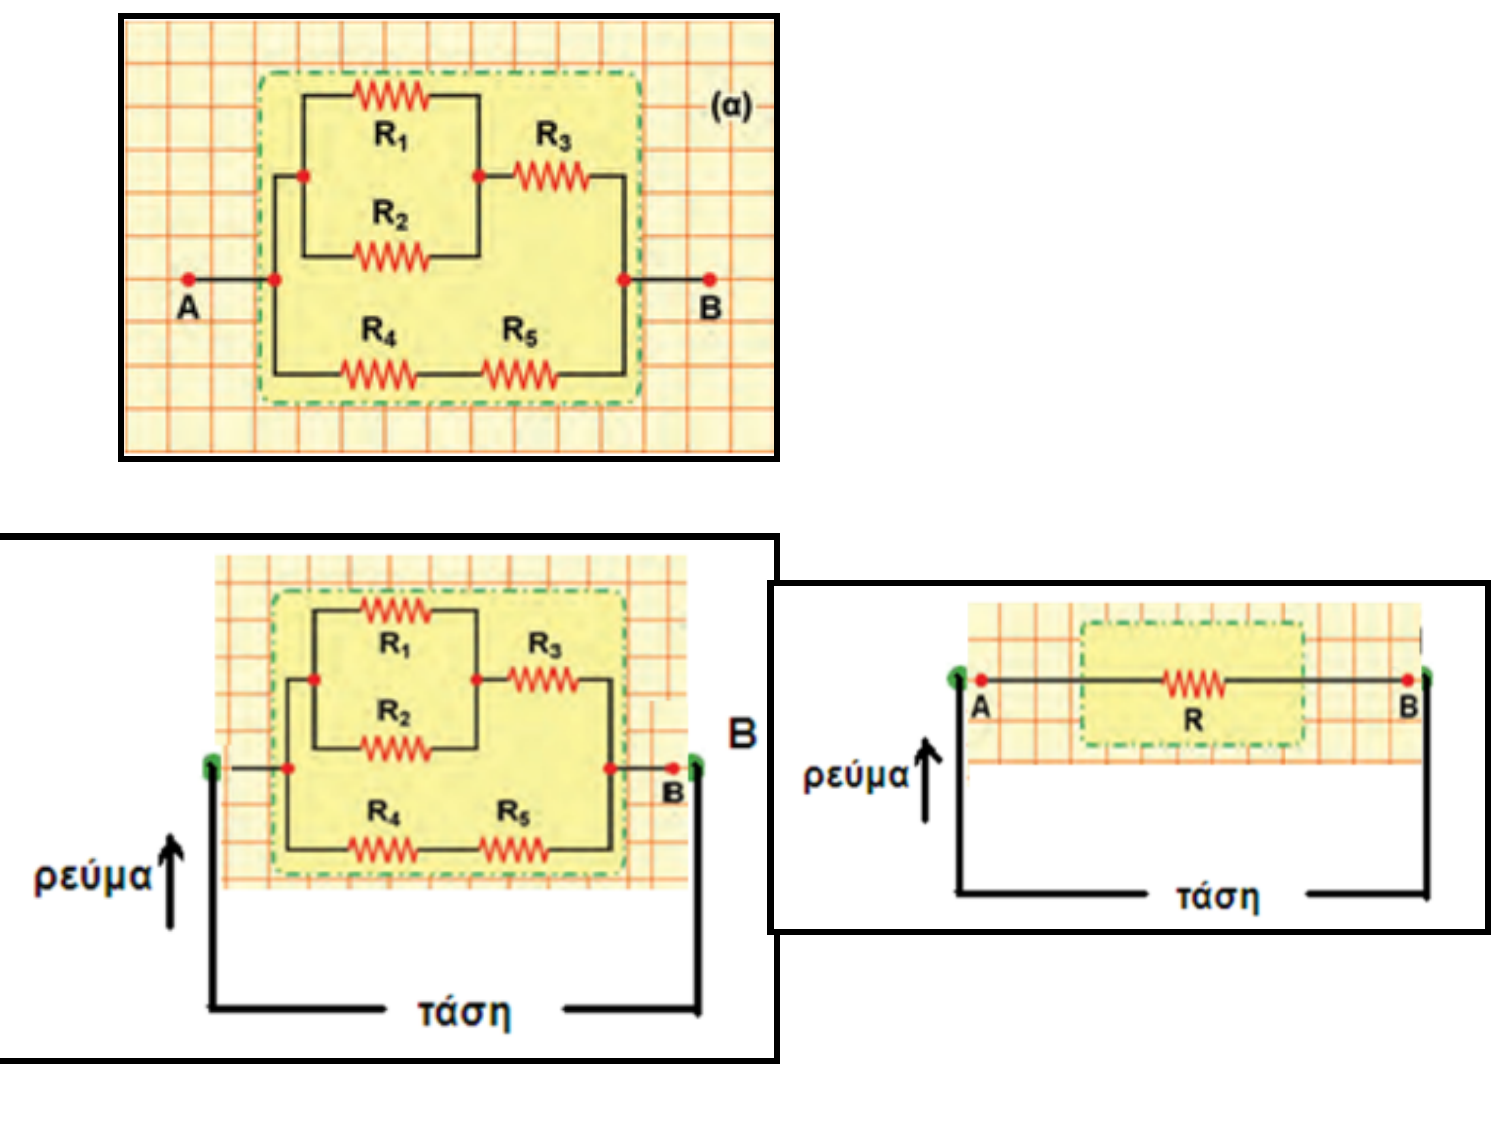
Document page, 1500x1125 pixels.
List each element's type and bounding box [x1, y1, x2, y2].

picture [0, 539, 1485, 1058]
picture [123, 18, 774, 457]
